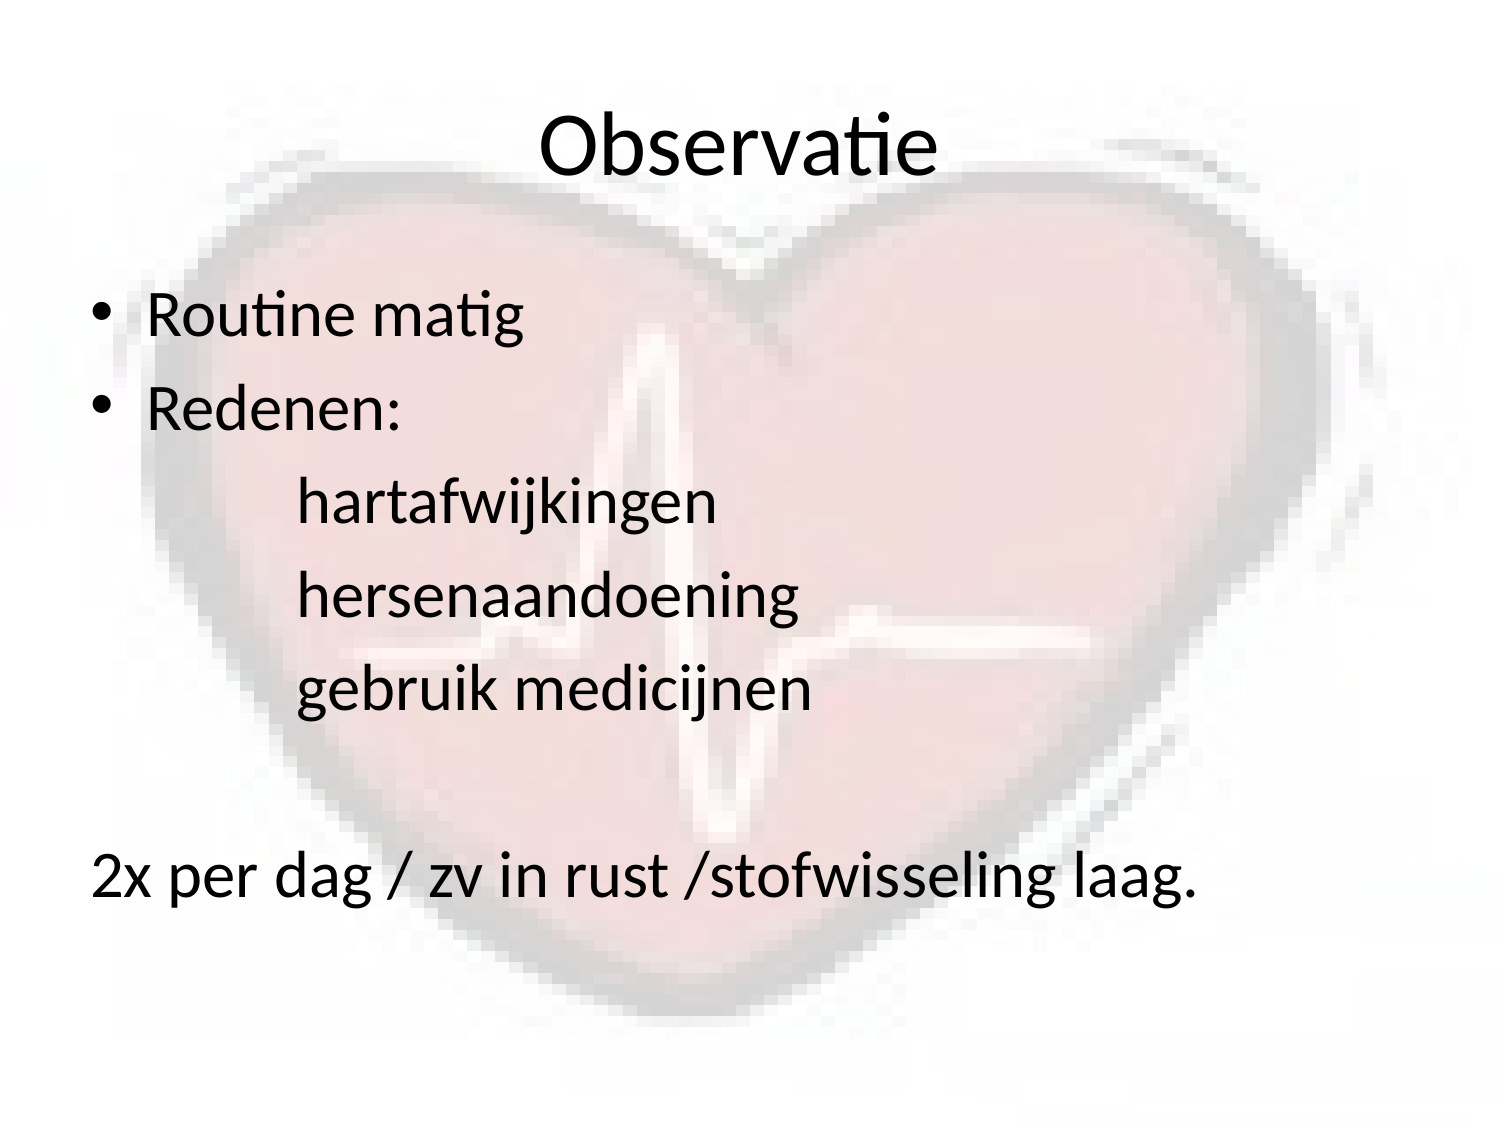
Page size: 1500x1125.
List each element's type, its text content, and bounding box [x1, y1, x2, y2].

list Routine matig Redenen: hartafwijkingen hersenaandoening gebruik medicijnen 2x per dag / zv in rust /stofwisseling laag. [75, 262, 1425, 1005]
title Observatie [75, 45, 1425, 233]
